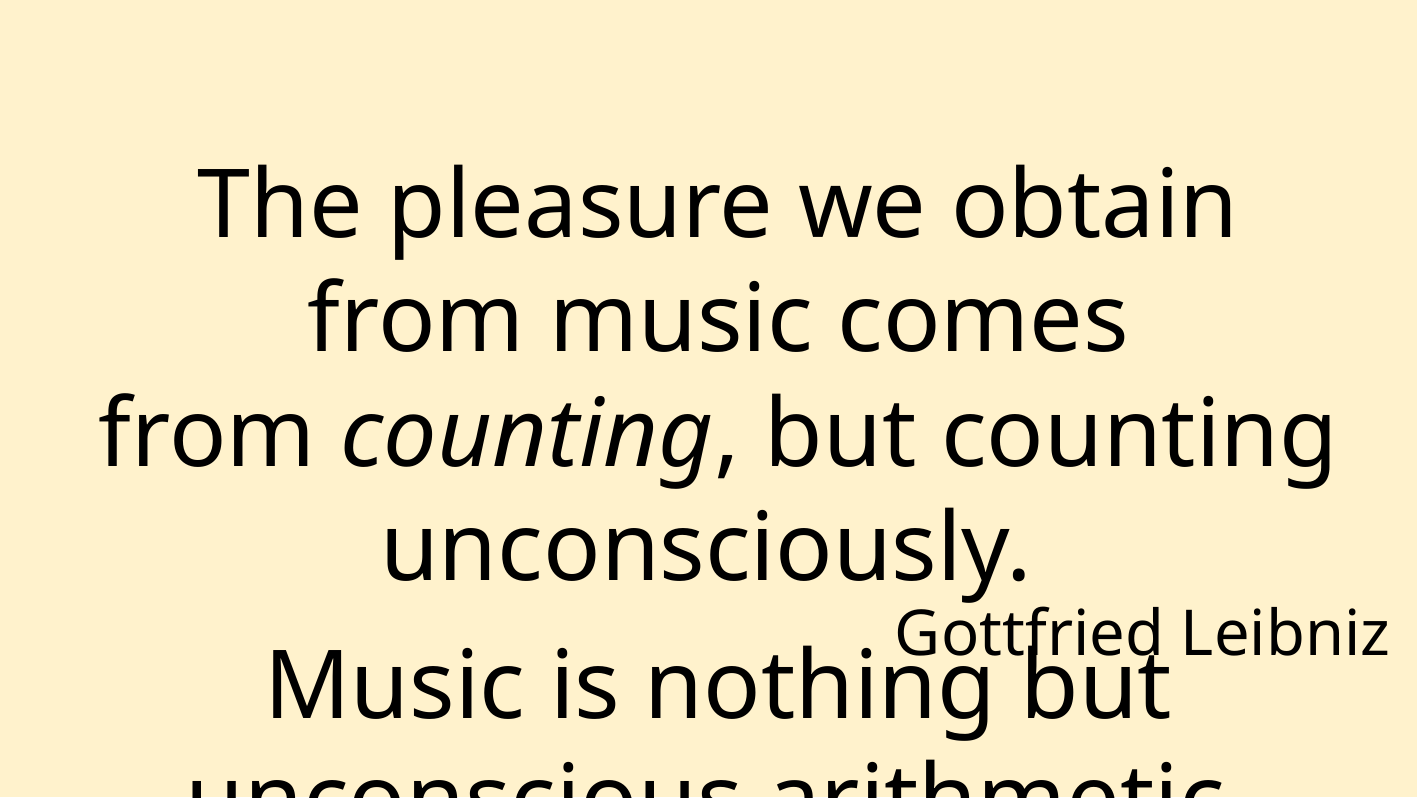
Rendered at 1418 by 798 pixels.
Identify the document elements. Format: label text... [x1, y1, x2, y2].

text_box The pleasure we obtain from music comes from counting, but counting unconsciously. Music is nothing but unconscious arithmetic. [81, 135, 1356, 798]
text_box Gottfried Leibniz [880, 584, 1418, 676]
